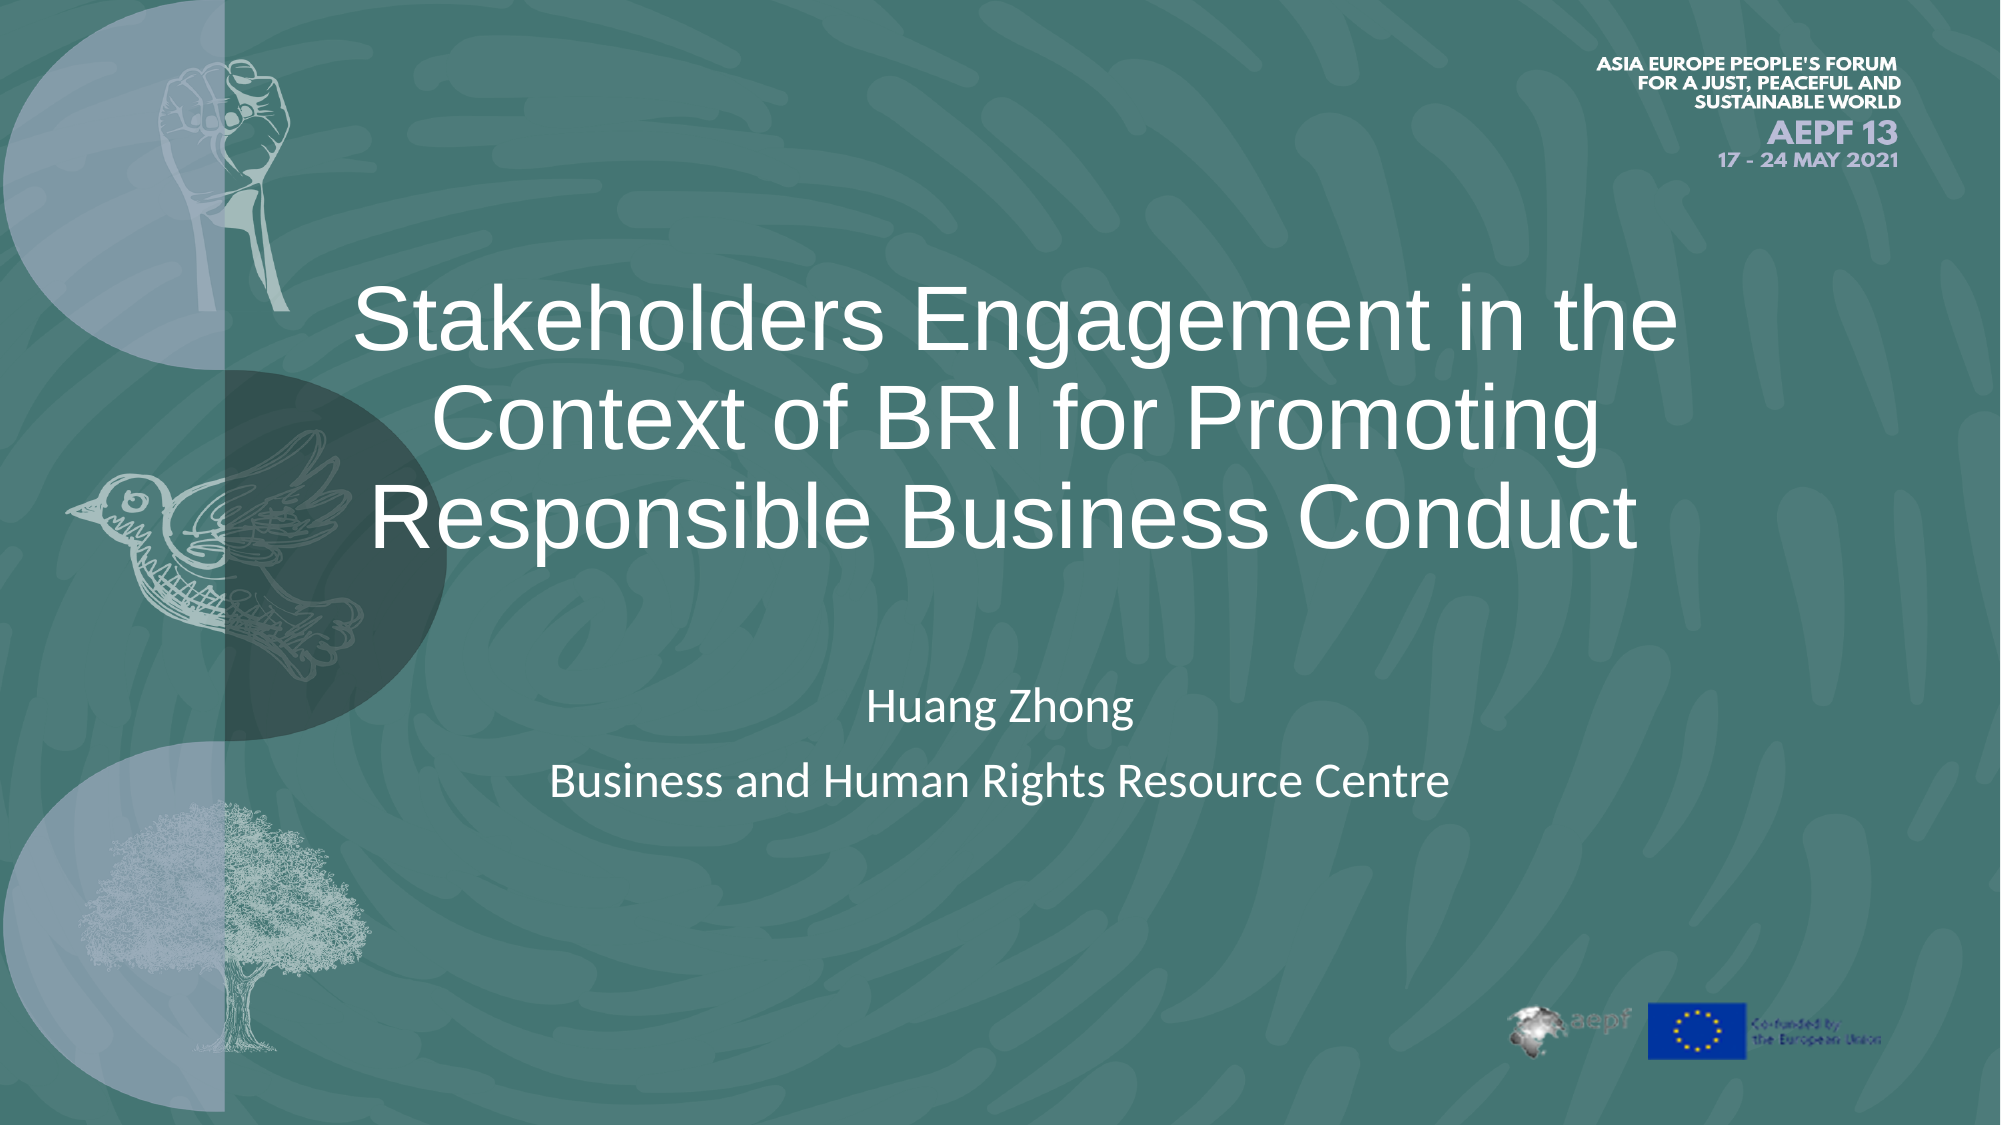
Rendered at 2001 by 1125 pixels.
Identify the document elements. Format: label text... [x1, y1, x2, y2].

subtitle Huang Zhong Business and Human Rights Resource Centre [249, 590, 1750, 863]
title Stakeholders Engagement in the Context of BRI for Promoting Responsible Business Conduct [221, 184, 1814, 576]
picture [0, 0, 2001, 1125]
